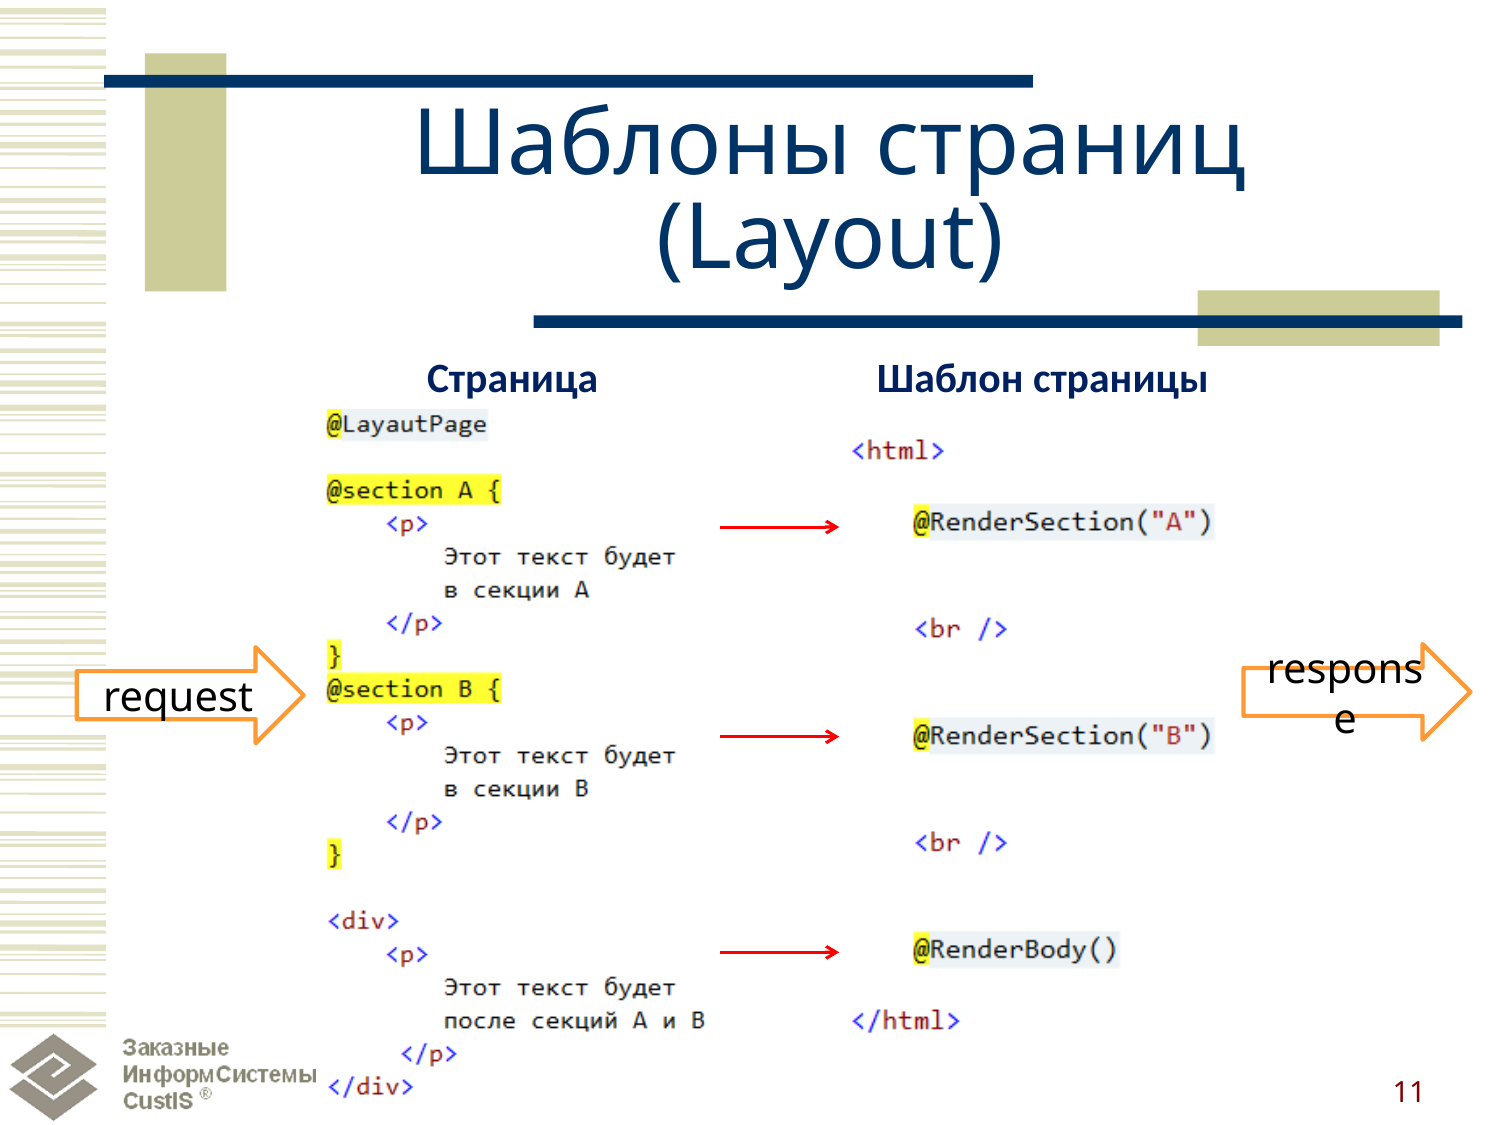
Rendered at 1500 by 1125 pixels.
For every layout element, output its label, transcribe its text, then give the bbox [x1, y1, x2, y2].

picture [0, 408, 710, 1125]
text_box request [74, 645, 306, 746]
text_box Страница [412, 343, 614, 407]
picture [843, 431, 1226, 1042]
text_box response [1241, 642, 1473, 742]
title Шаблоны страниц (Layout) [225, 99, 1436, 288]
slide_number 11 [1081, 1046, 1441, 1122]
text_box Шаблон страницы [862, 343, 1224, 409]
